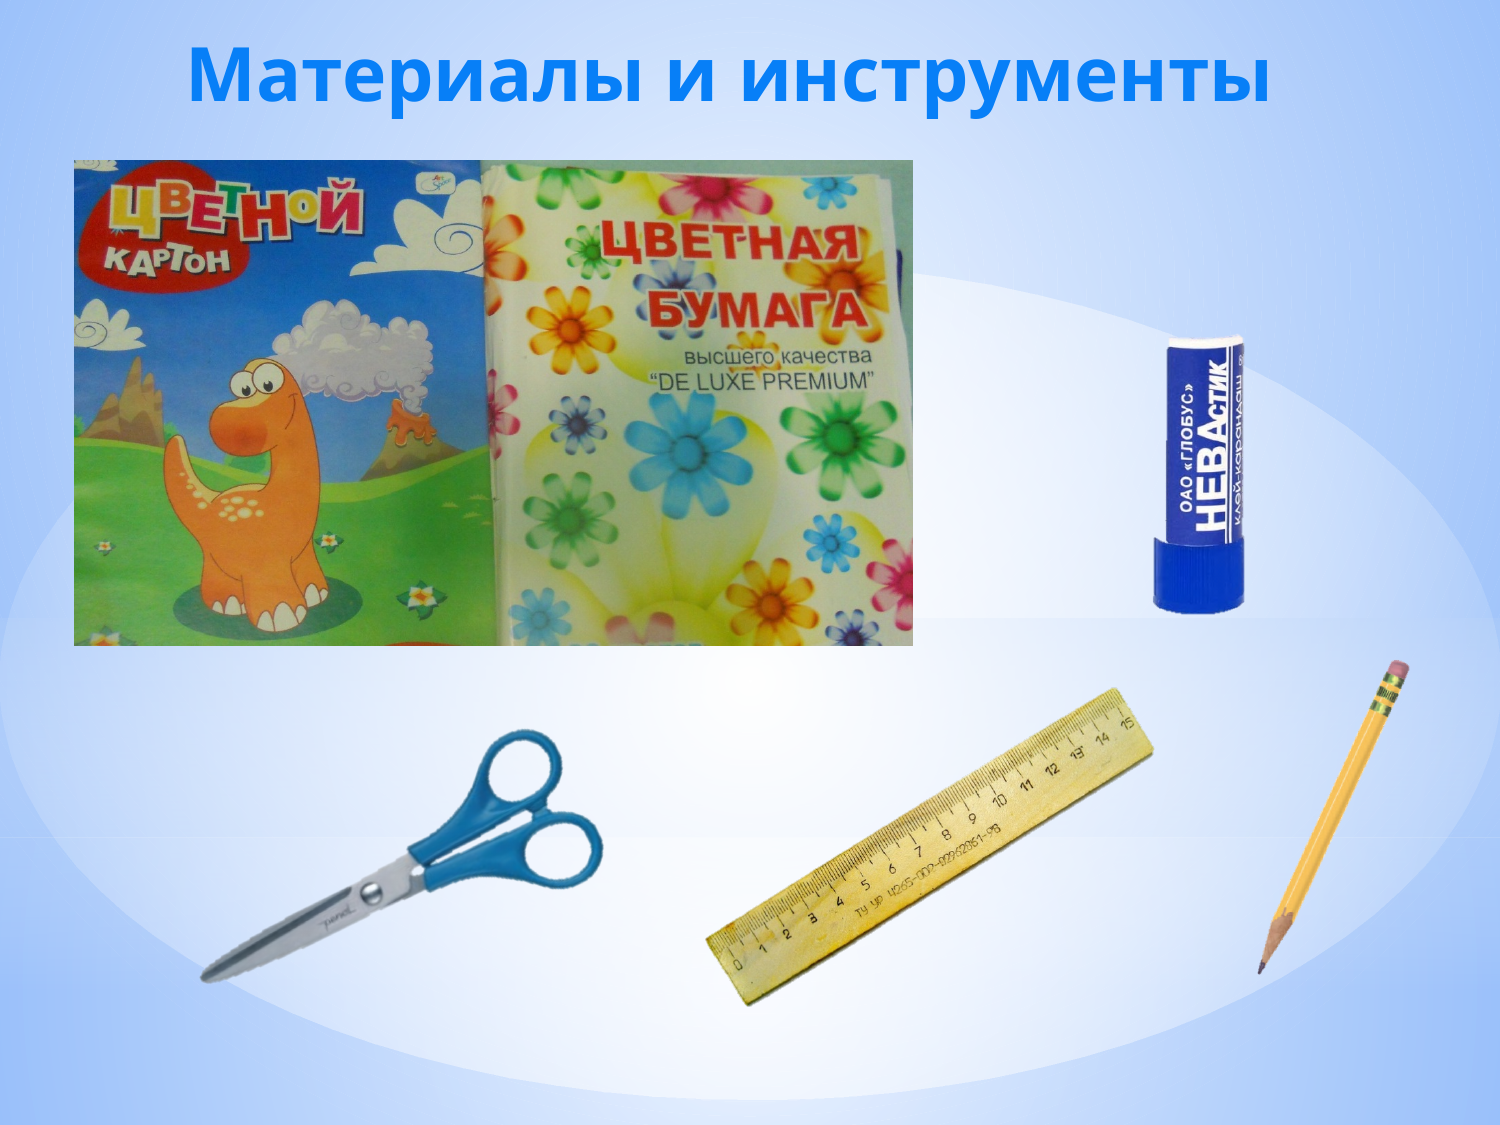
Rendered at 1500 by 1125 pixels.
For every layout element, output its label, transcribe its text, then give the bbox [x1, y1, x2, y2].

picture [74, 160, 913, 646]
picture [156, 702, 639, 1060]
picture [1245, 656, 1426, 978]
picture [1099, 207, 1299, 628]
picture [690, 669, 1168, 1035]
text_box Материалы и инструменты [0, 19, 1483, 125]
